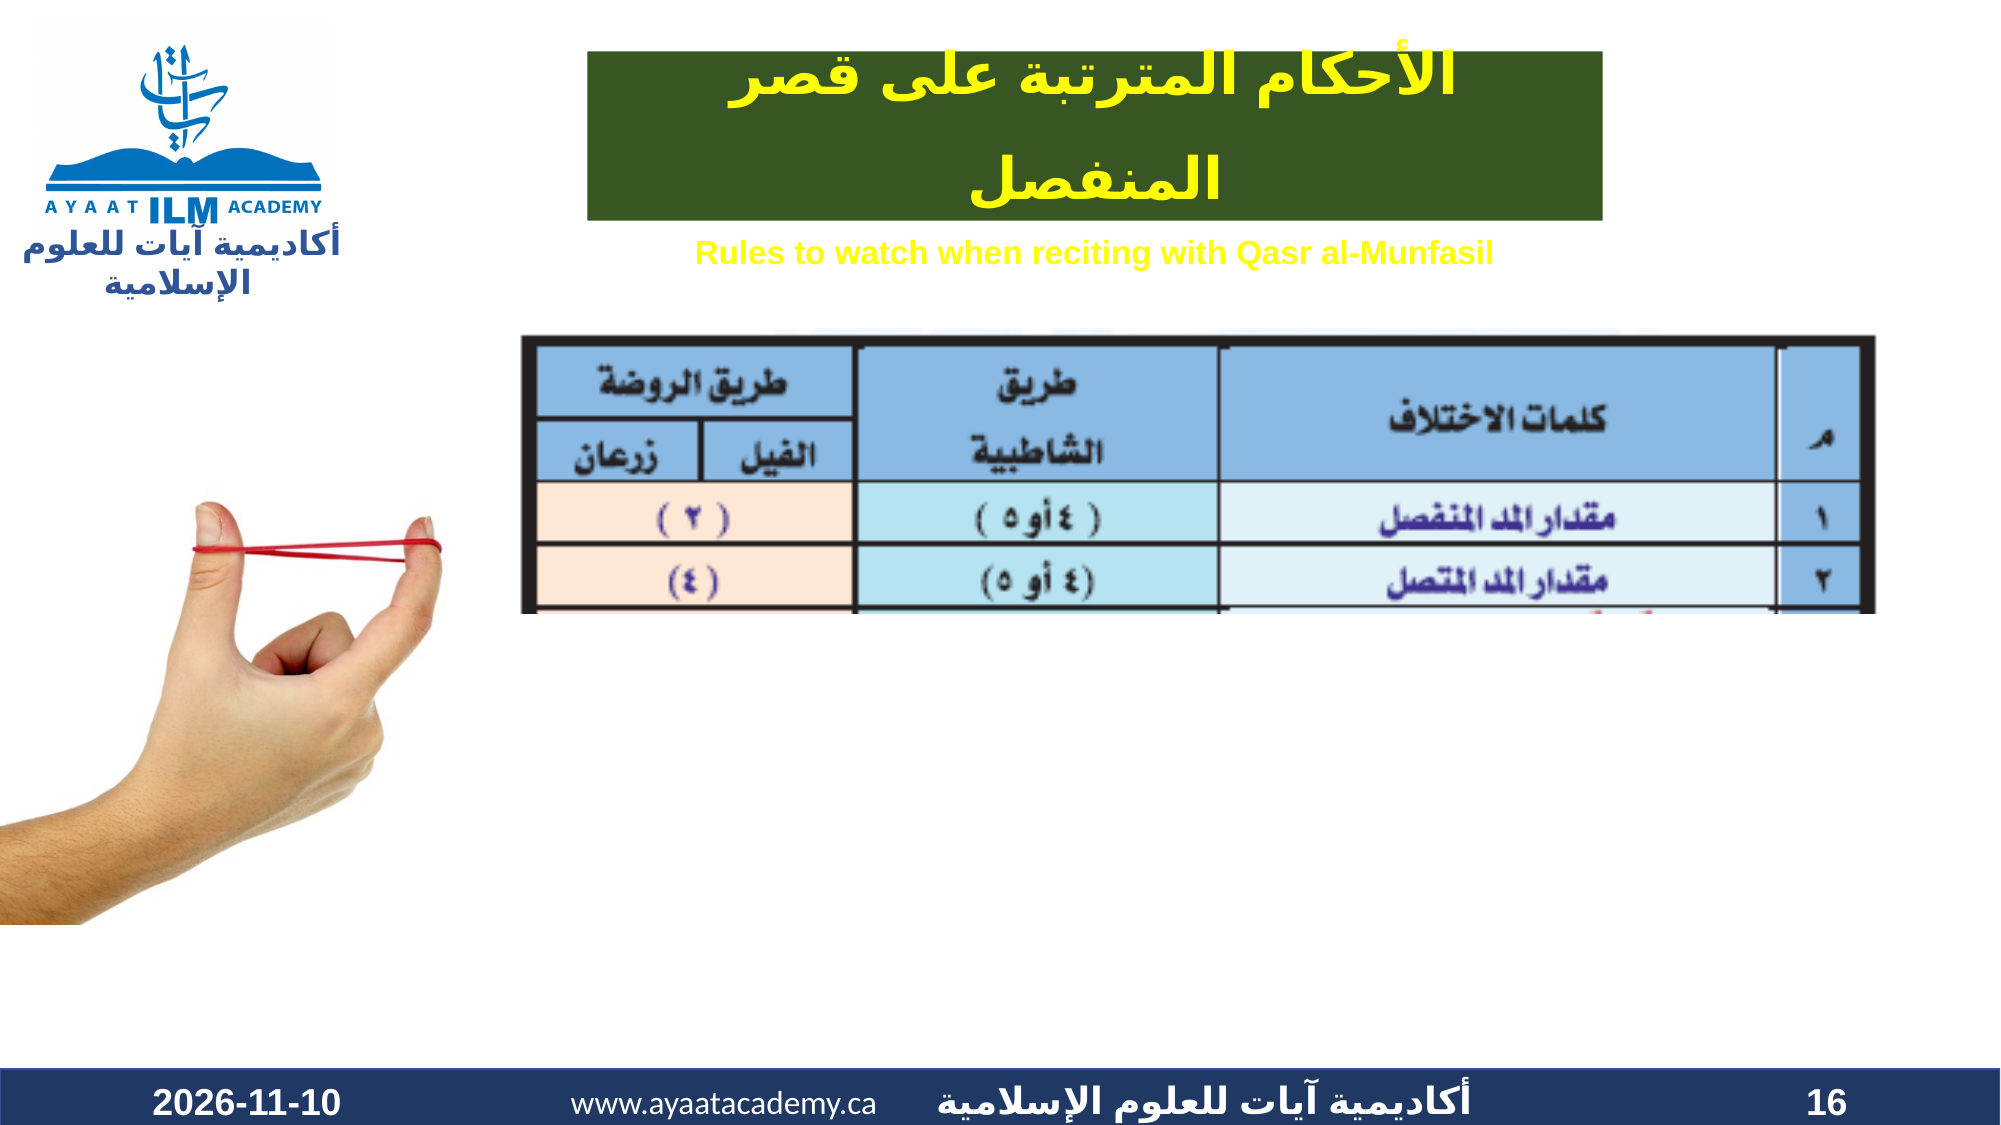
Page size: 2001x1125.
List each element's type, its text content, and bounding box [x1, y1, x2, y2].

picture [513, 328, 1886, 614]
picture [0, 451, 485, 925]
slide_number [137, 1070, 588, 1125]
picture [32, 21, 332, 241]
title الأحكام المترتبة على قصر المنفصل Rules to watch when reciting with Qasr al-Munfasil [587, 51, 1603, 221]
slide_number 16 [1412, 1070, 1863, 1125]
